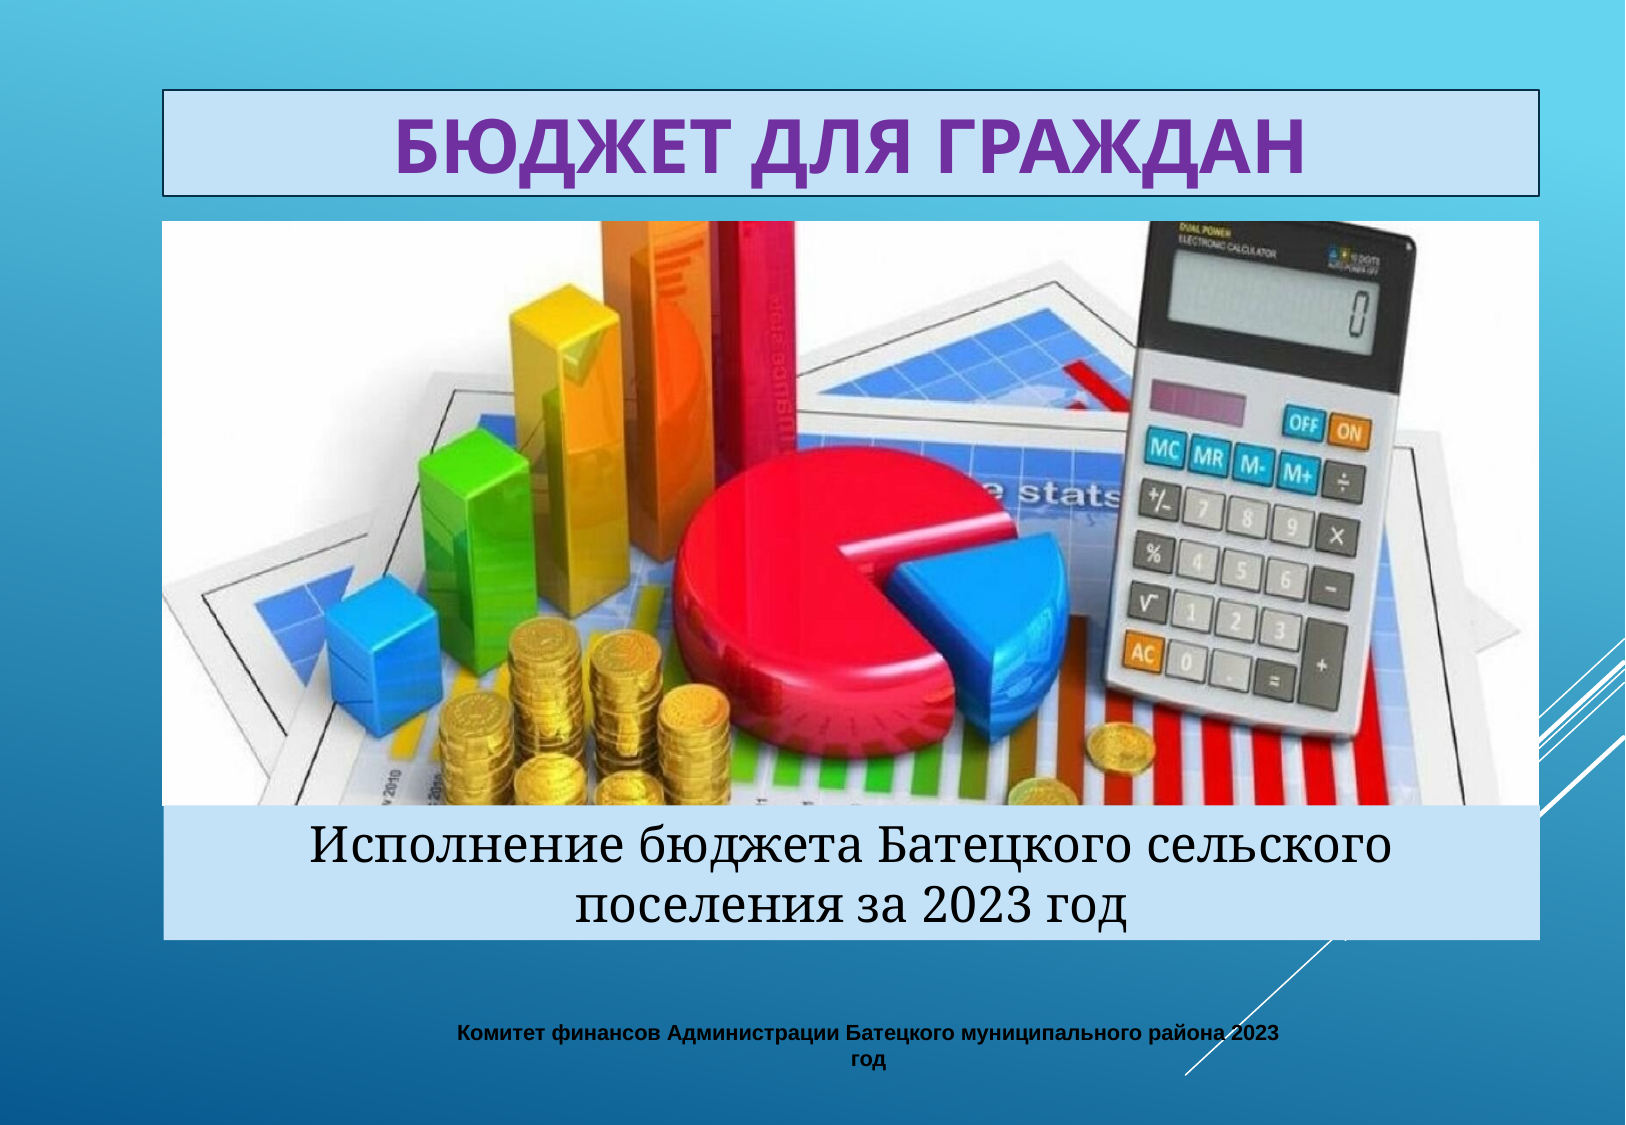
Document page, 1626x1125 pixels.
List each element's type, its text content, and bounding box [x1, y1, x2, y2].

text_box Комитет финансов Администрации Батецкого муниципального района 2023 год [198, 1011, 1539, 1079]
picture [162, 220, 1540, 806]
text_box БЮДЖЕТ ДЛЯ ГРАЖДАН [162, 89, 1540, 197]
text_box Исполнение бюджета Батецкого сельского поселения за 2023 год [163, 806, 1540, 941]
